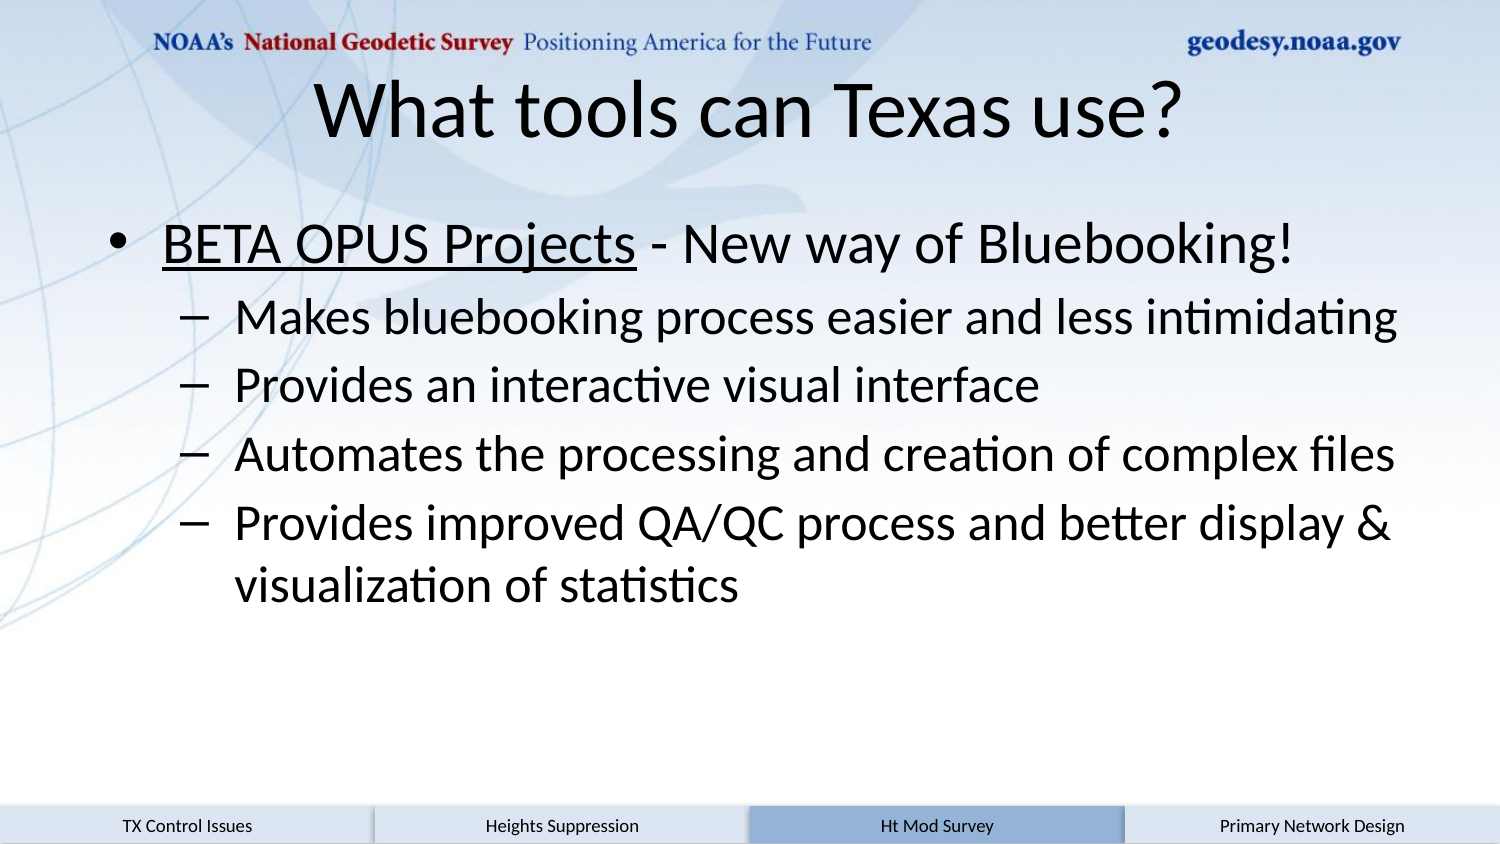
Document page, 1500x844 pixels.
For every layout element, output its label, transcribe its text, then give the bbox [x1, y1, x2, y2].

text_box Primary Network Design [1124, 805, 1500, 844]
text_box Ht Mod Survey [749, 805, 1122, 844]
text_box TX Control Issues [0, 805, 372, 844]
text_box Heights Suppression [374, 805, 747, 844]
picture [0, 0, 1500, 805]
title What tools can Texas use? [75, 33, 1425, 175]
list BETA OPUS Projects - New way of Bluebooking! Makes bluebooking process easier and less intimidating Provides an interactive visual interface Automates the processing and creation of complex files Provides improved QA/QC process and better display & visualization of statistics [75, 196, 1425, 754]
